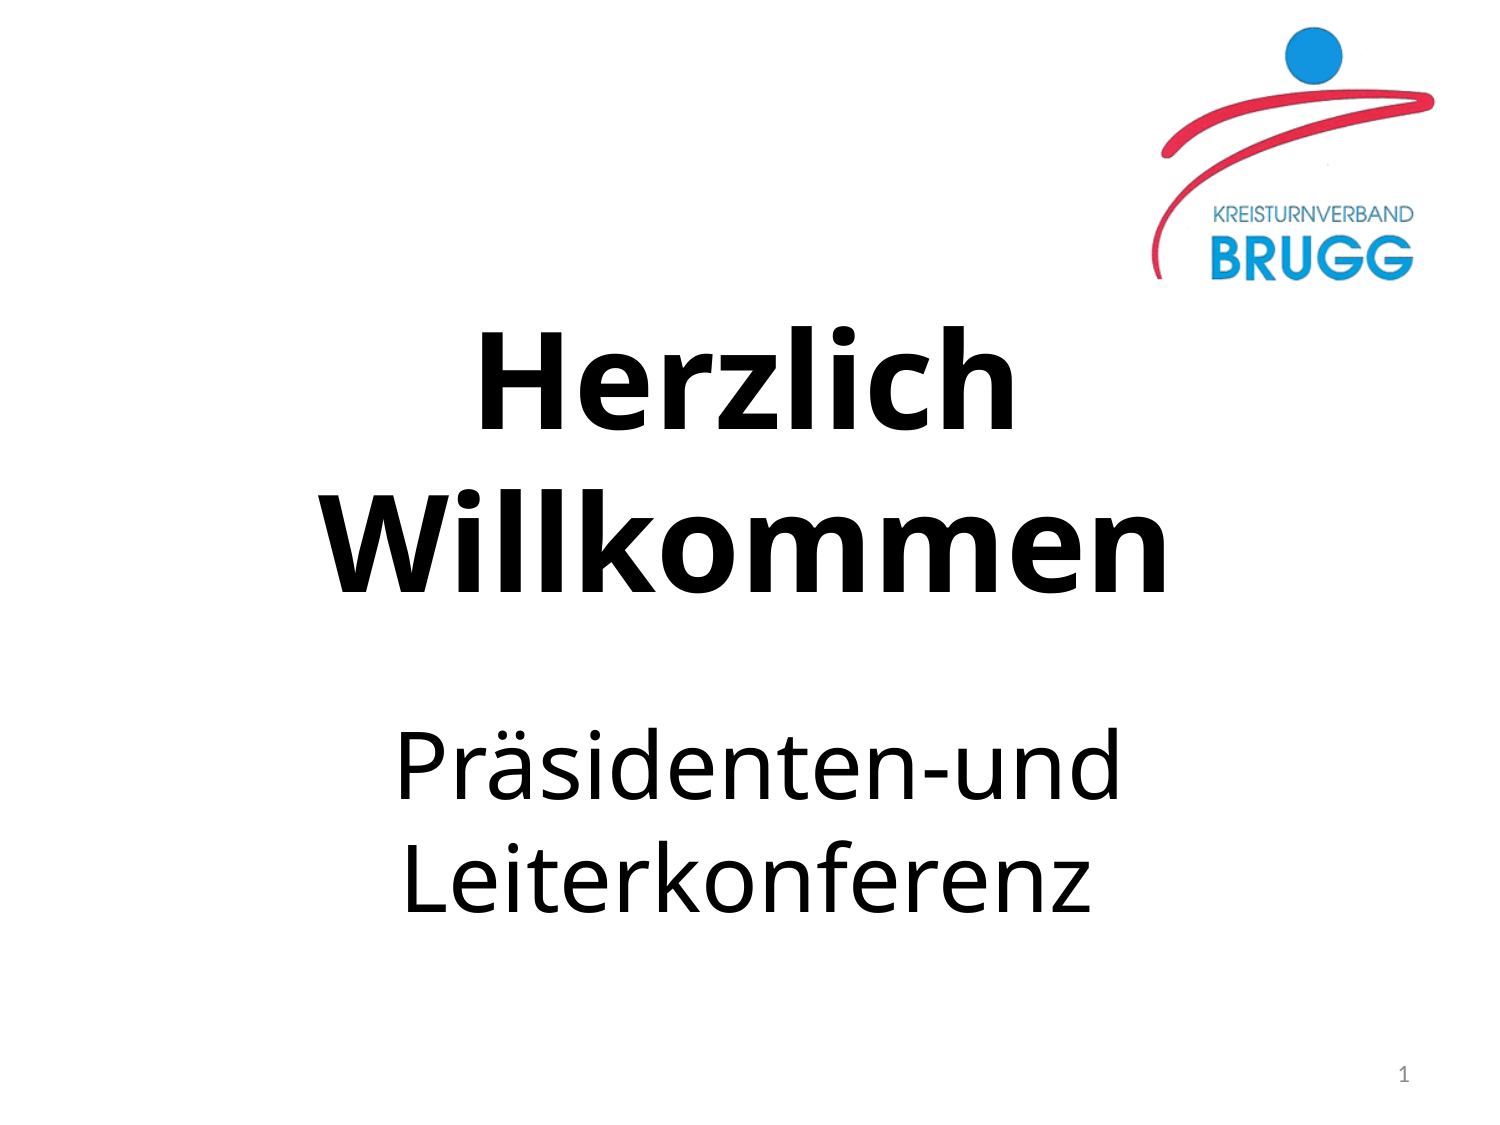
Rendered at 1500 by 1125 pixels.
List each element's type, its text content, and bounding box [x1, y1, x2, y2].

title Herzlich Willkommen [109, 231, 1385, 682]
picture [1115, 5, 1489, 303]
subtitle Präsidenten-und Leiterkonferenz [109, 698, 1409, 947]
slide_number 1 [1074, 1042, 1425, 1103]
